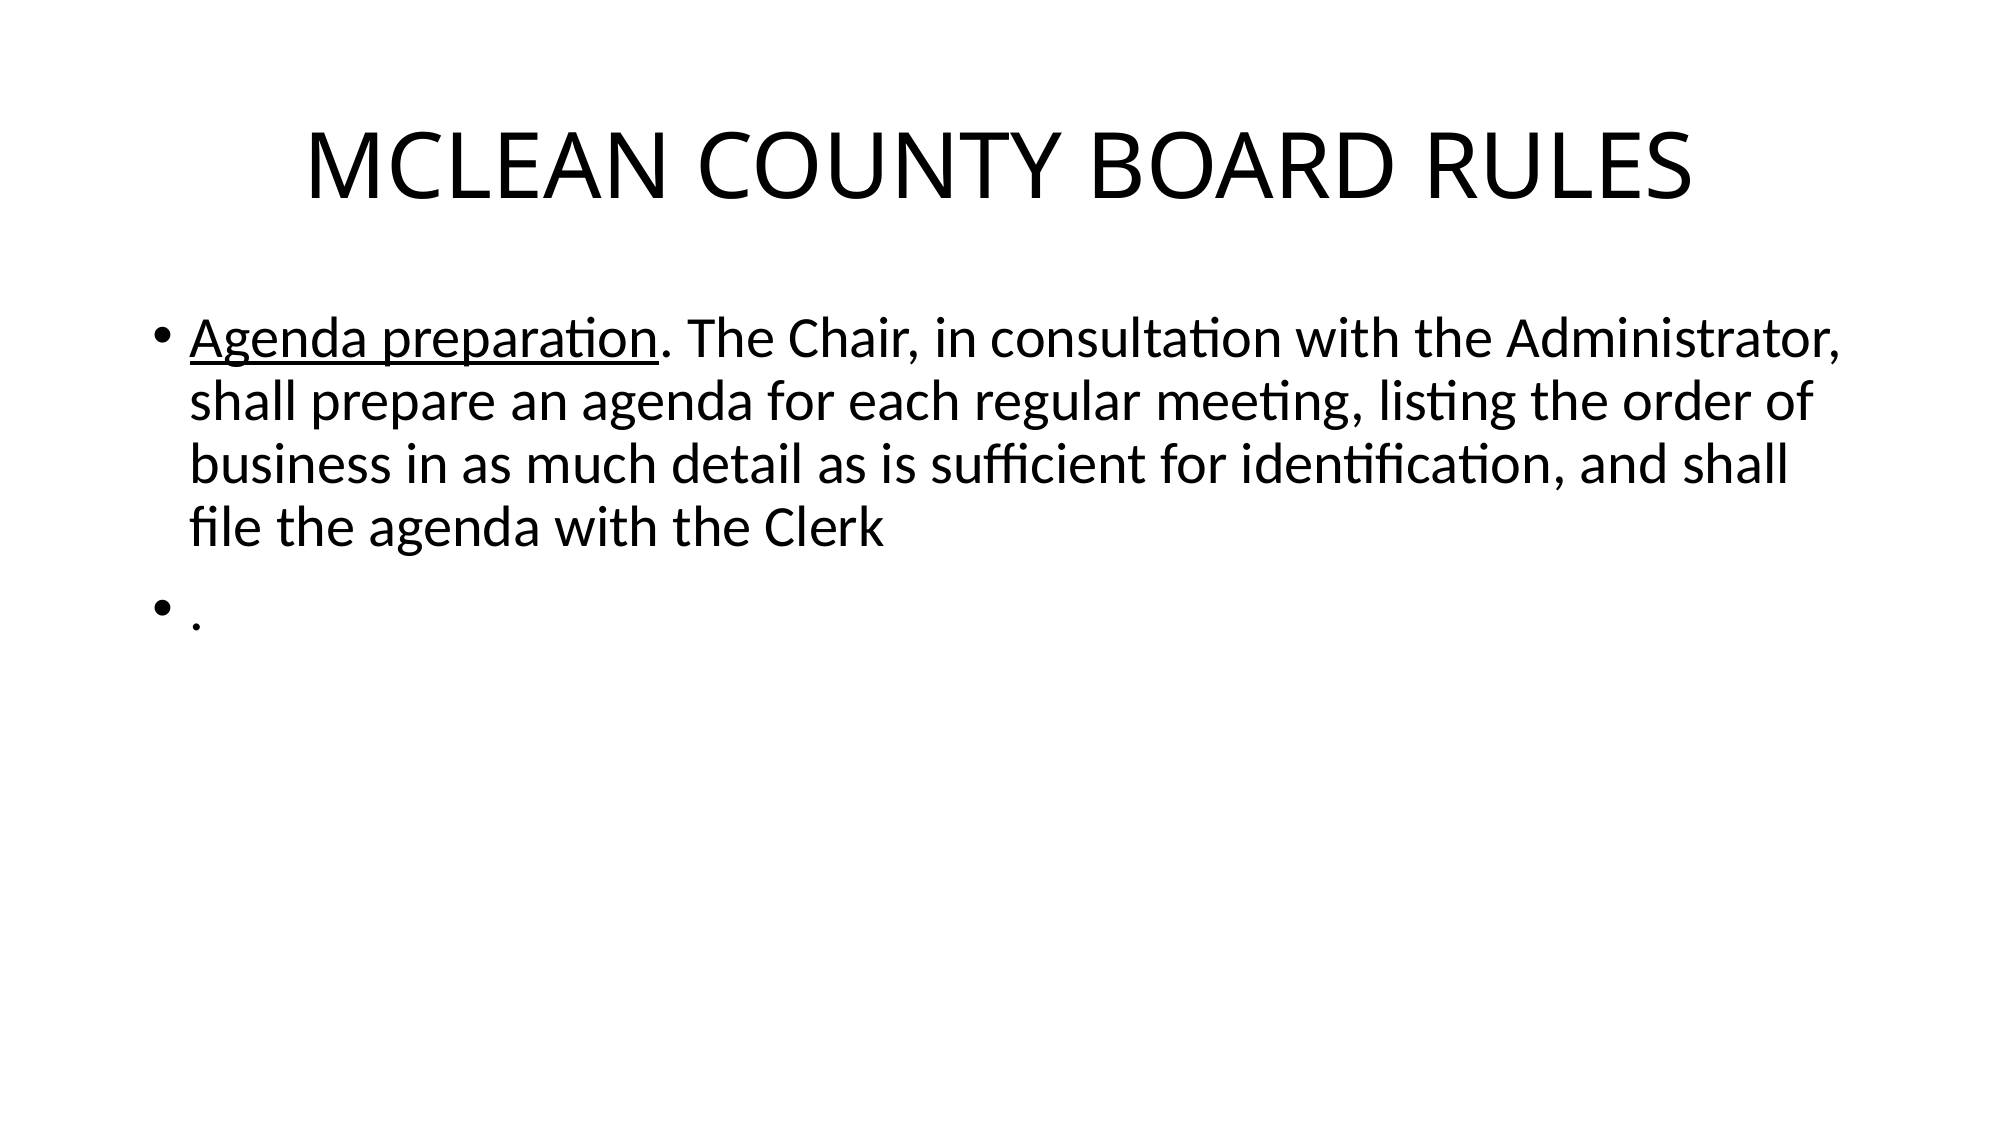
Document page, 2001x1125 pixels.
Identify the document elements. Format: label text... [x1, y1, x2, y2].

title MCLEAN COUNTY BOARD RULES [137, 59, 1863, 278]
list Agenda preparation. The Chair, in consultation with the Administrator, shall prepare an agenda for each regular meeting, listing the order of business in as much detail as is sufficient for identification, and shall file the agenda with the Clerk . [137, 299, 1863, 1014]
